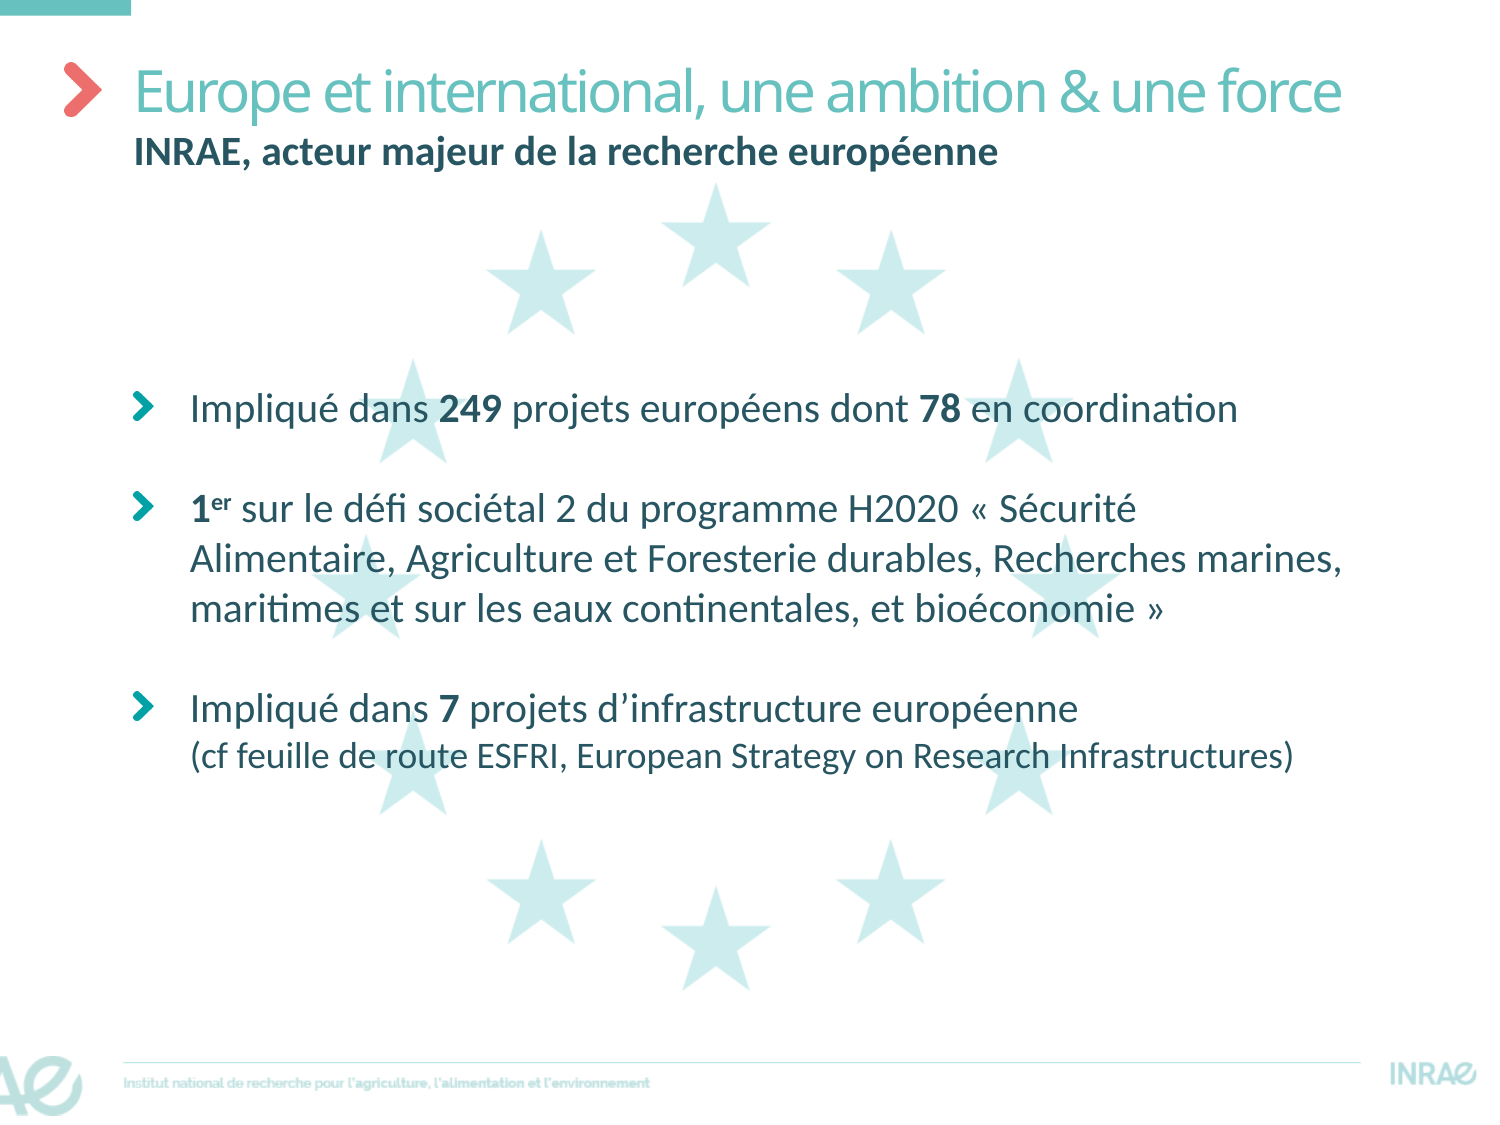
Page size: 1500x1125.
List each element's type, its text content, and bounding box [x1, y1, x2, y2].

picture [311, 182, 1143, 991]
text_box INRAE, acteur majeur de la recherche européenne [118, 116, 1366, 182]
picture [133, 491, 154, 521]
text_box [0, 0, 132, 17]
text_box Impliqué dans 249 projets européens dont 78 en coordination 1er sur le défi sociétal 2 du programme H2020 « Sécurité Alimentaire, Agriculture et Foresterie durables, Recherches marines, maritimes et sur les eaux continentales, et bioéconomie » Impliqué dans 7 projets d’infrastructure européenne (cf feuille de route ESFRI, European Strategy on Research Infrastructures) [1143, 323, 1366, 784]
picture [0, 1056, 1477, 1116]
picture [133, 691, 154, 721]
text_box Europe et international, une ambition & une force [118, 46, 1366, 116]
picture [133, 391, 154, 421]
picture [64, 62, 102, 117]
text_box Impliqué dans 249 projets européens dont 78 en coordination 1er sur le défi sociétal 2 du programme H2020 « Sécurité Alimentaire, Agriculture et Foresterie durables, Recherches marines, maritimes et sur les eaux continentales, et bioéconomie » Impliqué dans 7 projets d’infrastructure européenne (cf feuille de route ESFRI, European Strategy on Research Infrastructures) [118, 323, 311, 784]
